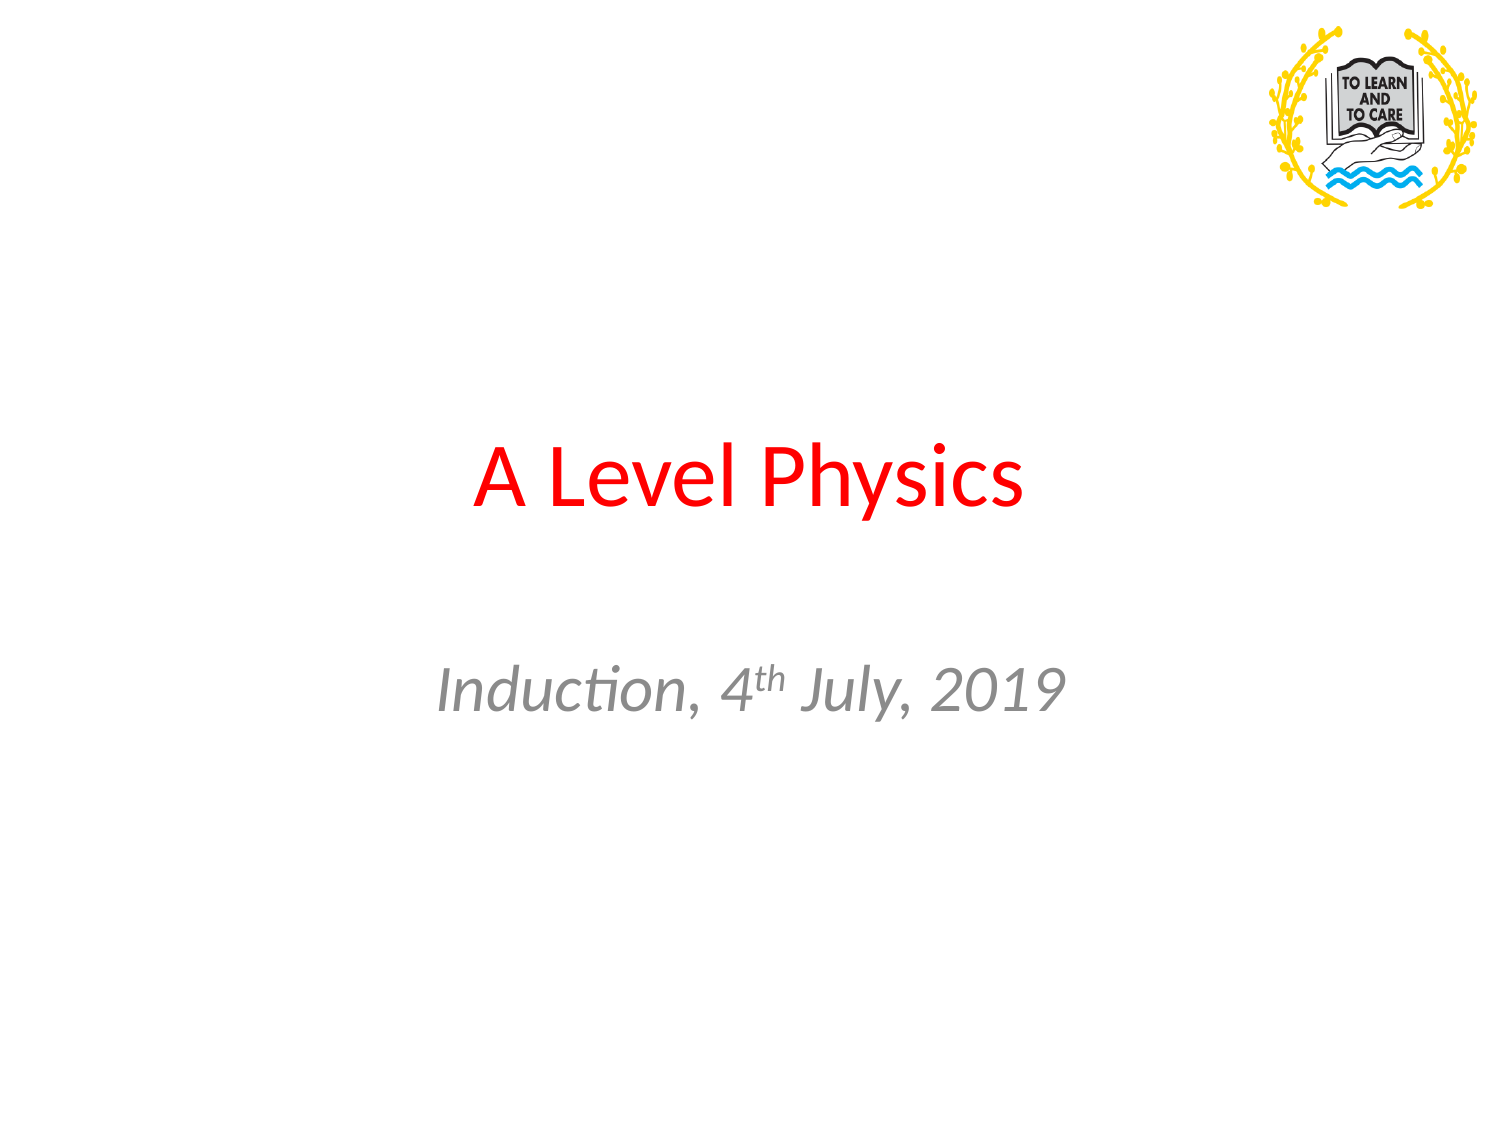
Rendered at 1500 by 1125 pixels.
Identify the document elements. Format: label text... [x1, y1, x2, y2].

subtitle Induction, 4th July, 2019 [225, 637, 1275, 925]
picture [1269, 26, 1478, 209]
title A Level Physics [112, 349, 1388, 591]
